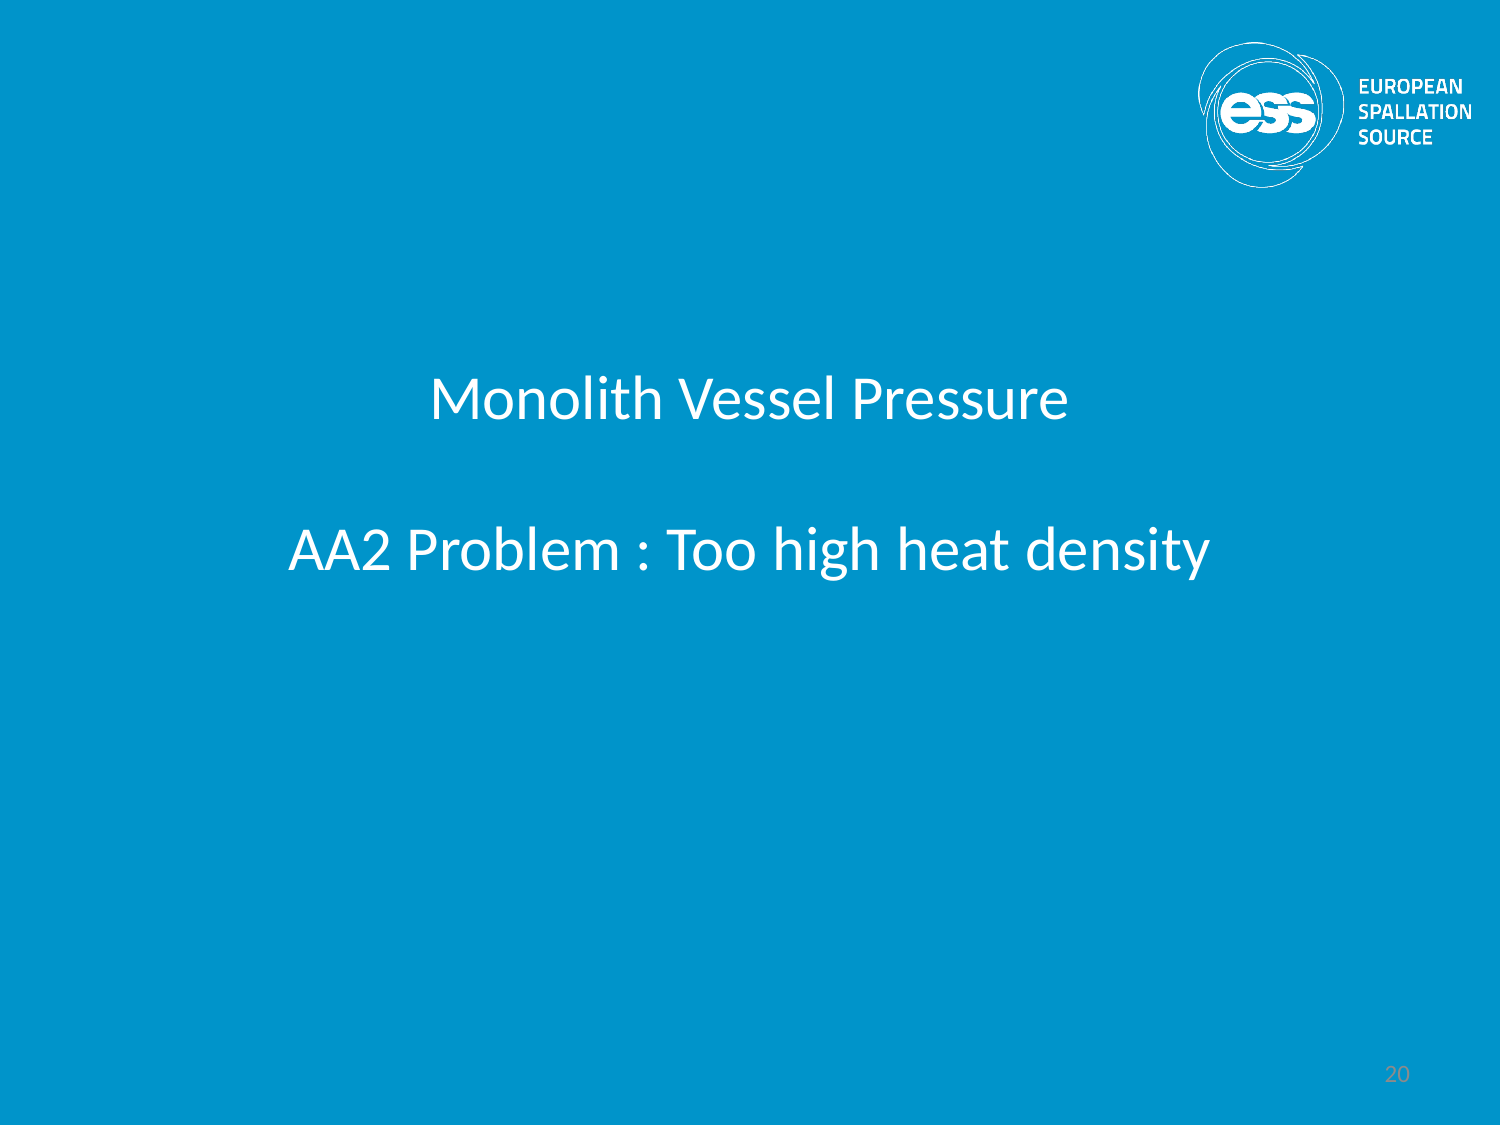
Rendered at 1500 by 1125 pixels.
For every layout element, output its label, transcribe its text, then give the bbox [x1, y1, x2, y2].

picture [1455, 79, 1461, 93]
picture [1402, 79, 1409, 91]
picture [1446, 105, 1457, 119]
picture [1426, 79, 1434, 93]
picture [1424, 130, 1432, 144]
picture [1360, 112, 1367, 119]
picture [1429, 105, 1438, 118]
picture [1466, 105, 1470, 118]
picture [1371, 130, 1381, 144]
picture [1407, 105, 1414, 118]
picture [1461, 105, 1465, 118]
picture [1385, 130, 1395, 144]
picture [1360, 79, 1368, 93]
title Monolith Vessel Pressure AA2 Problem : Too high heat density [112, 349, 1388, 591]
picture [1383, 105, 1393, 118]
picture [1399, 130, 1408, 144]
picture [1411, 130, 1420, 144]
picture [1371, 105, 1380, 118]
picture [1360, 105, 1367, 111]
picture [1386, 79, 1395, 93]
picture [1398, 80, 1406, 93]
picture [1360, 130, 1367, 144]
picture [1221, 93, 1315, 133]
picture [1396, 105, 1403, 118]
picture [1372, 79, 1381, 93]
picture [1450, 79, 1455, 93]
slide_number 20 [1074, 1042, 1425, 1103]
picture [1437, 79, 1447, 93]
picture [1417, 105, 1427, 118]
picture [1413, 79, 1422, 93]
